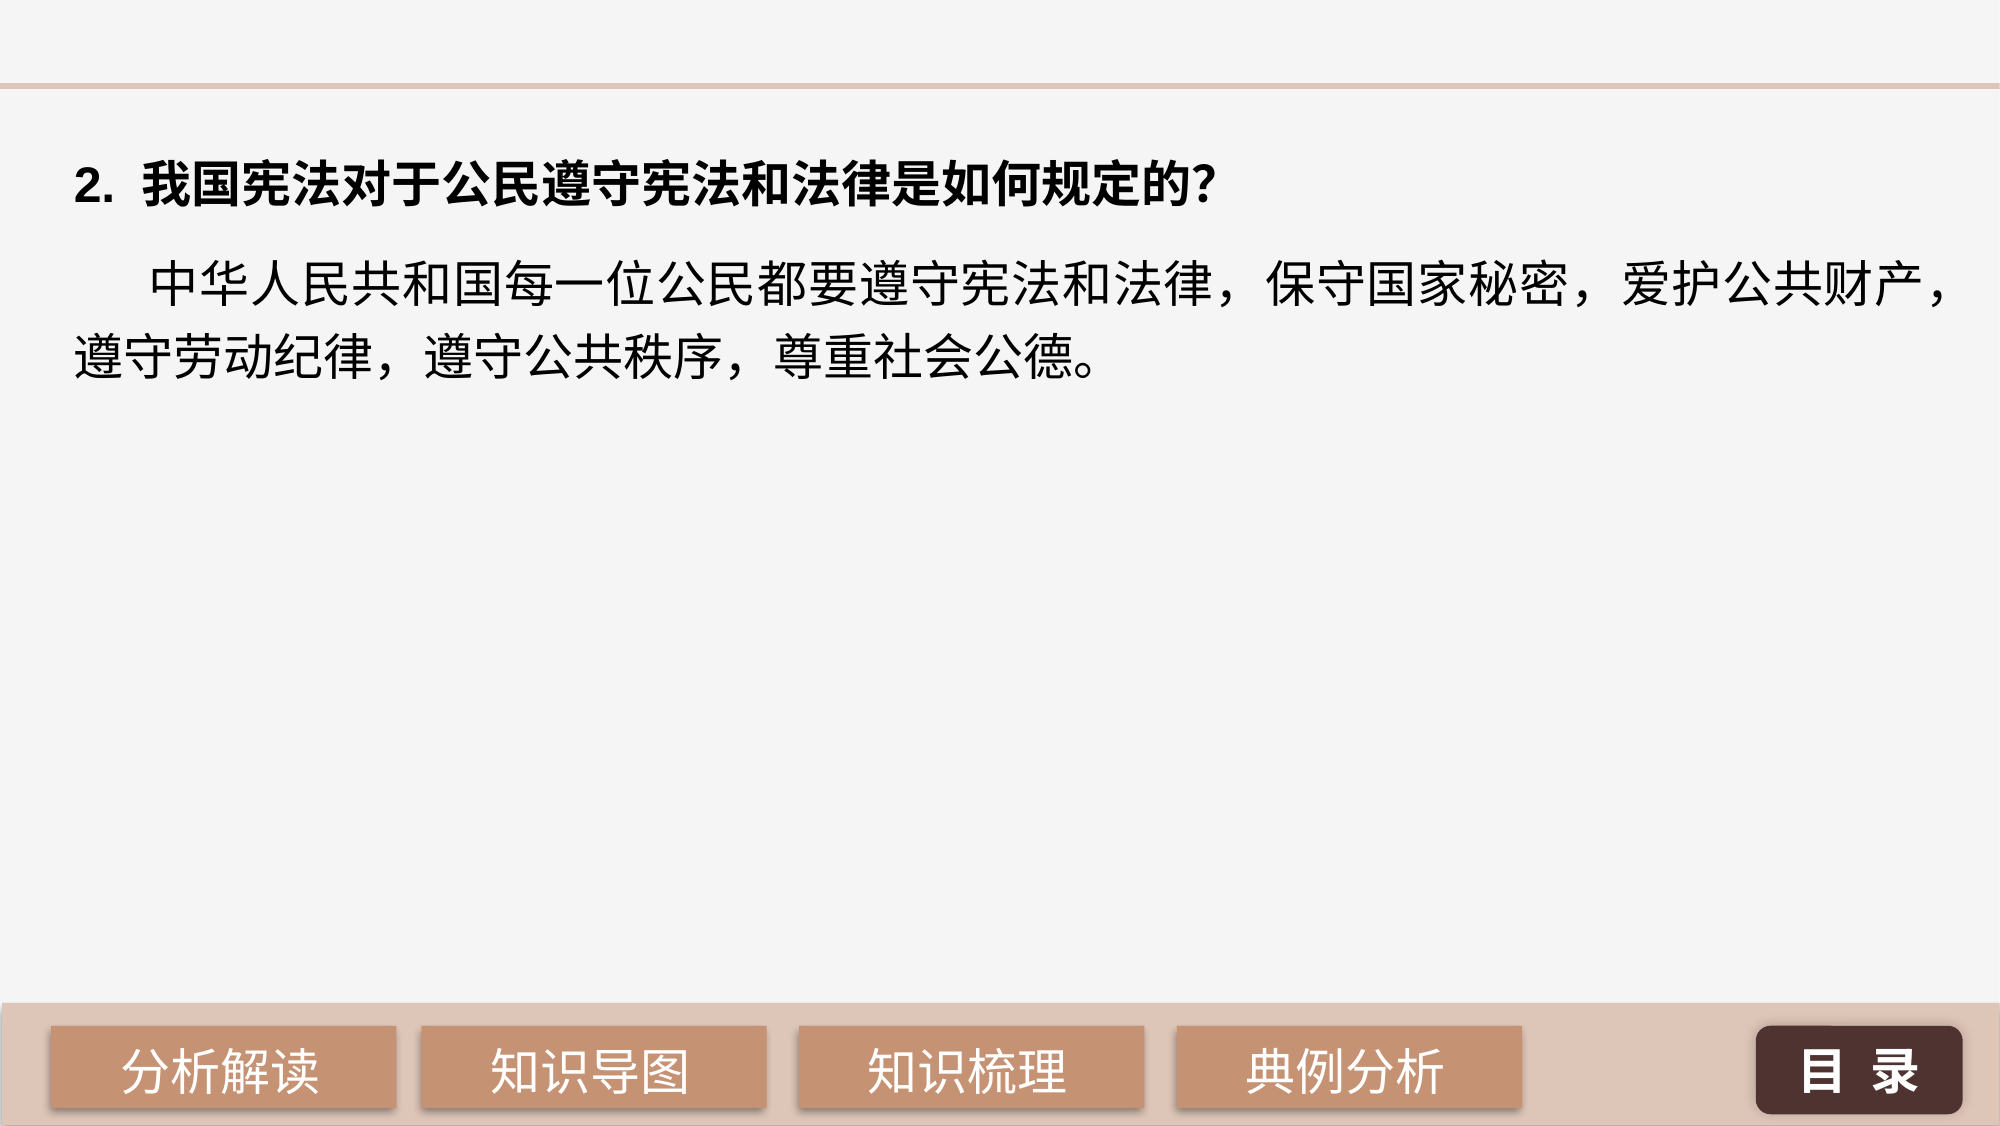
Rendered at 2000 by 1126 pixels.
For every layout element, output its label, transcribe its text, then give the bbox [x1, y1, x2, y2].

text_box 中华人民共和国每一位公民都要遵守宪法和法律，保守国家秘密，爱护公共财产，遵守劳动纪律，遵守公共秩序，尊重社会公德。 [58, 232, 1940, 393]
text_box 2. 我国宪法对于公民遵守宪法和法律是如何规定的？ [58, 125, 1940, 220]
